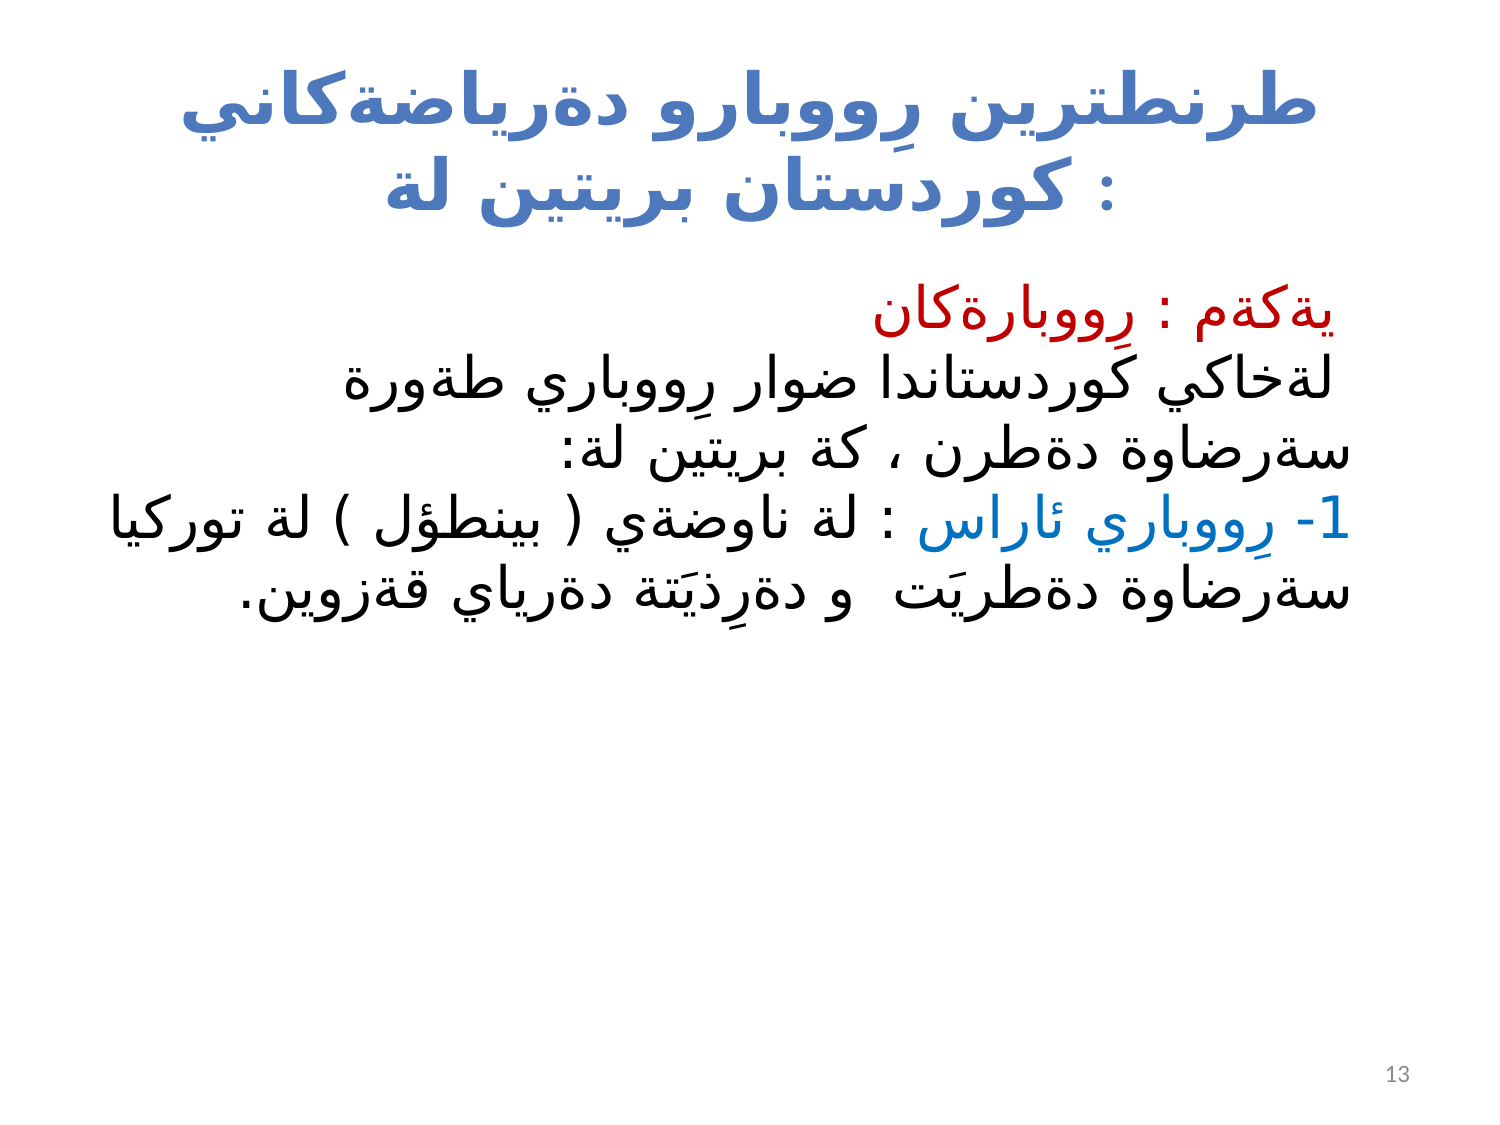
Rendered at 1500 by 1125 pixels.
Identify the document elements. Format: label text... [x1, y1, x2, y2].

slide_number 13 [1074, 1042, 1425, 1103]
title طرنطترين رِووبارو دةرياضةكاني كوردستان بريتين لة : [75, 45, 1425, 233]
list يةكةم : رِووبارةكان لةخاكي كوردستاندا ضوار رِووباري طةورة سةرضاوة دةطرن ، كة بريتين لة: 1- رِووباري ئاراس : لة ناوضةي ( بينطؤل ) لة توركيا سةرضاوة دةطريَت و دةرِذيَتة دةرياي قةزوين. [75, 262, 1425, 1005]
